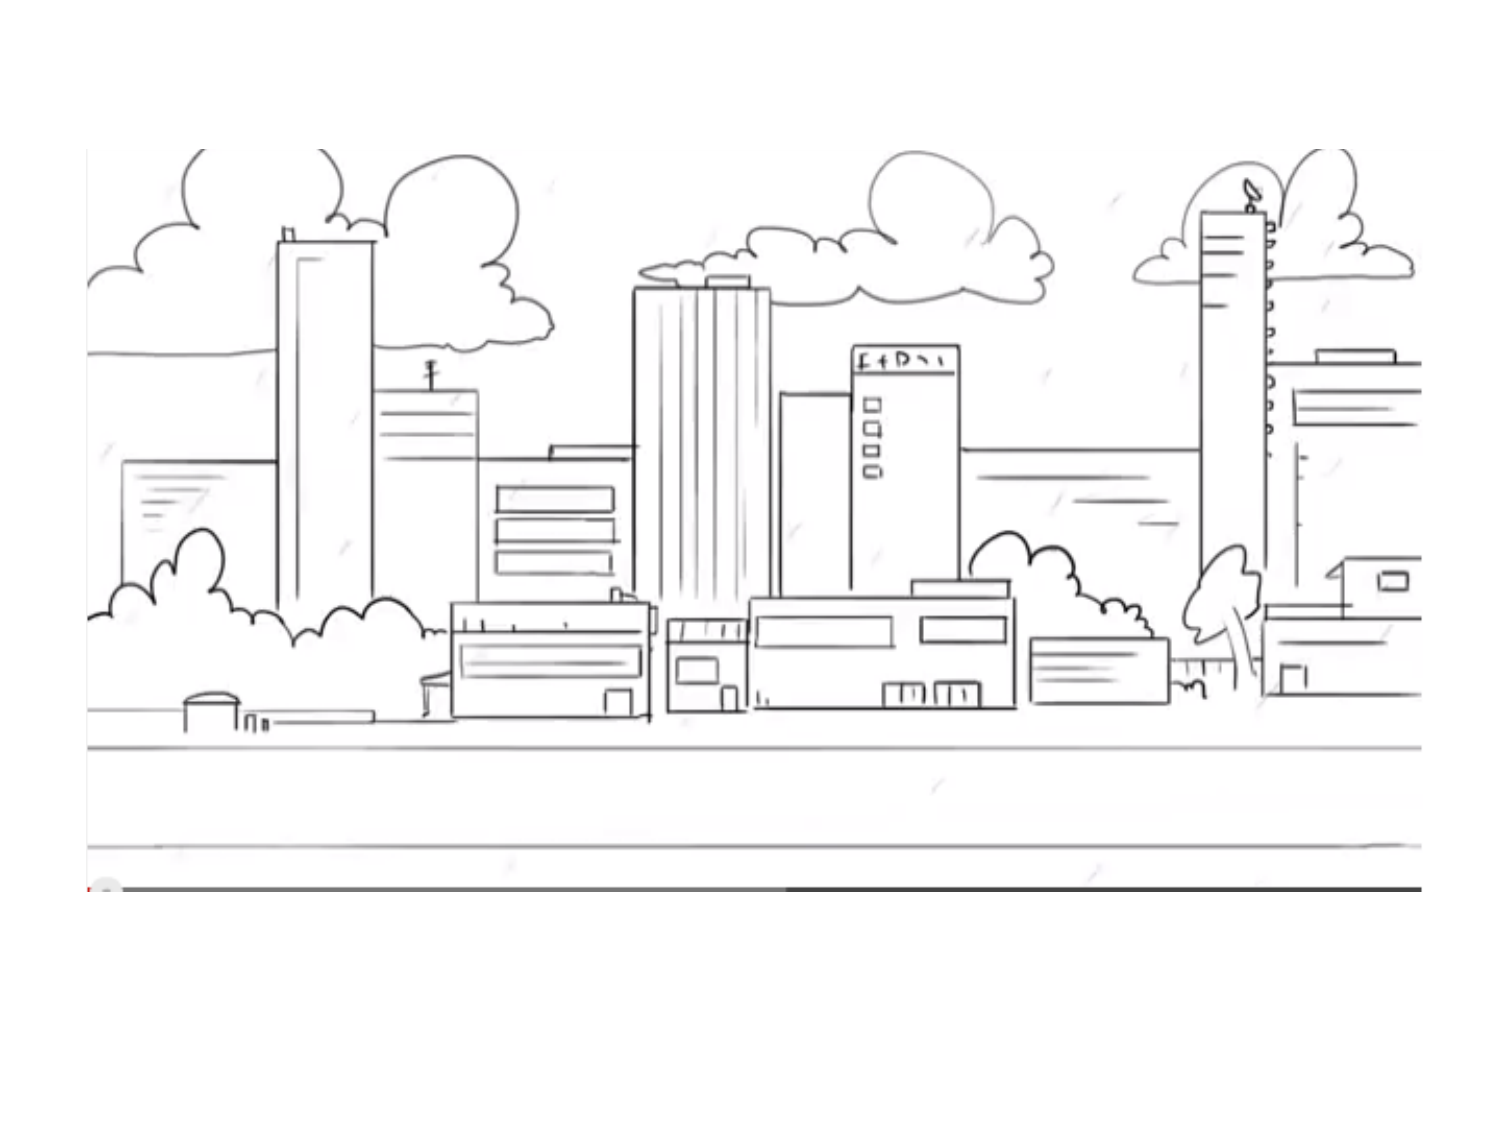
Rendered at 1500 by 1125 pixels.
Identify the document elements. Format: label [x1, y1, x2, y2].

picture [86, 149, 1445, 892]
